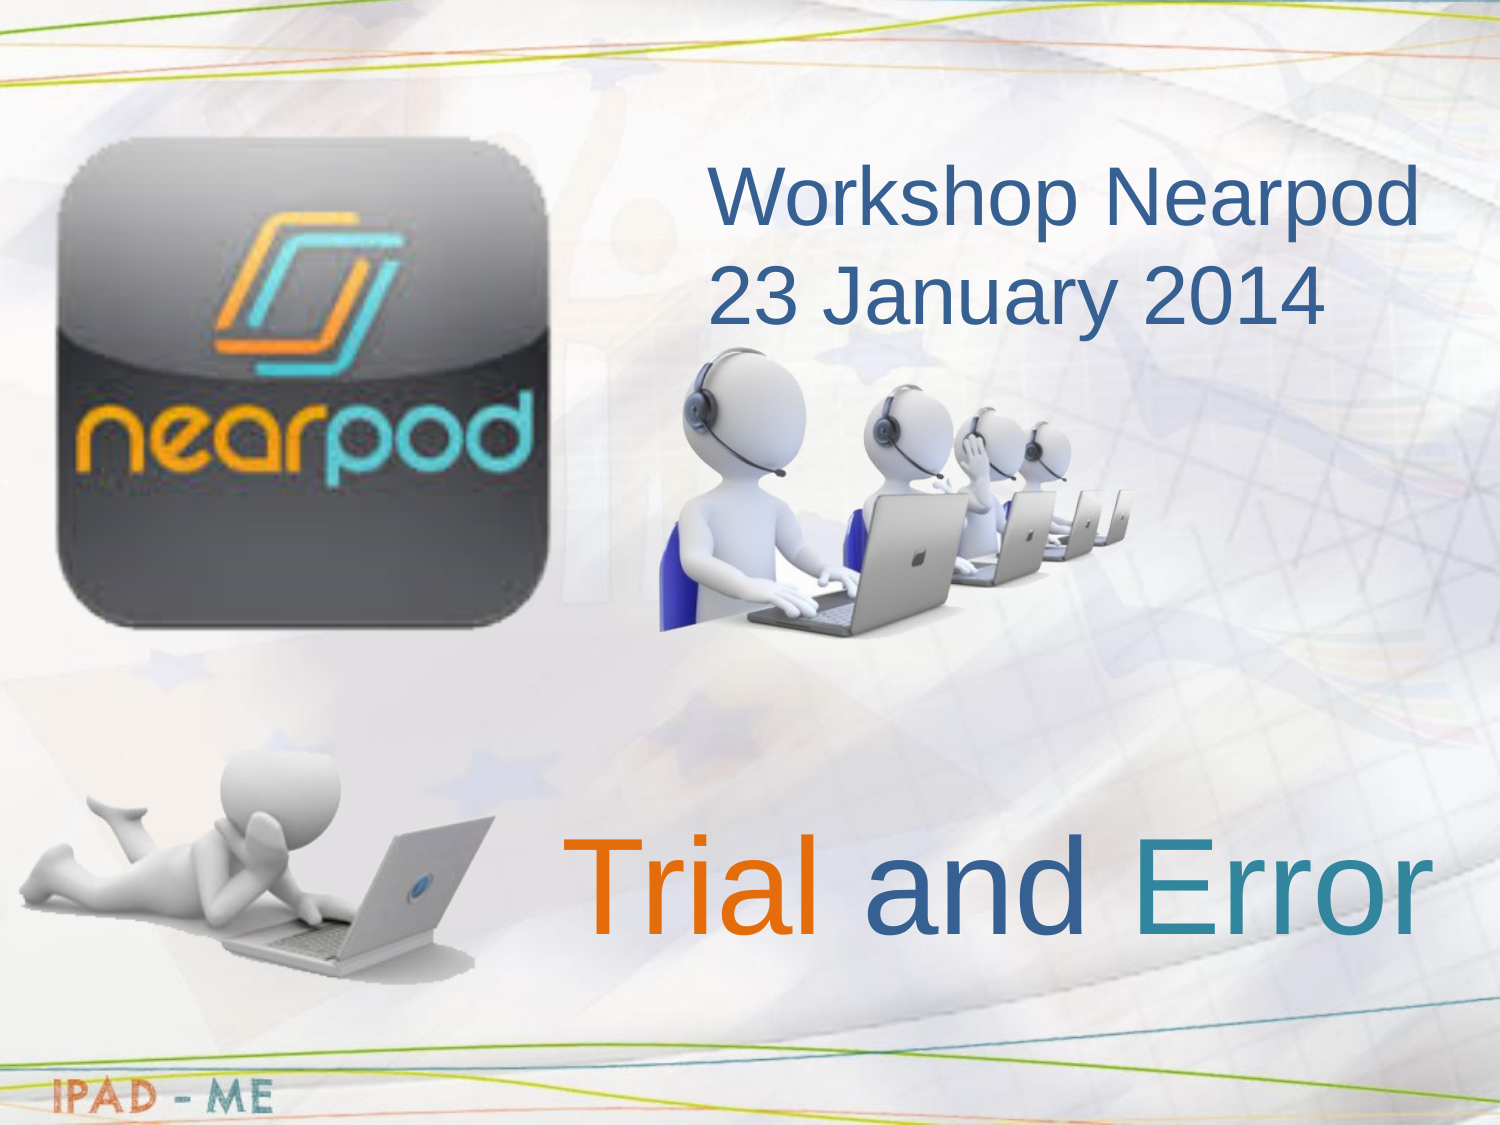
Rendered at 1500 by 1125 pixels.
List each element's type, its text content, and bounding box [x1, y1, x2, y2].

picture [0, 0, 1500, 1125]
text_box Trial and Error [546, 789, 1451, 969]
text_box Workshop Nearpod 23 January 2014 [692, 134, 1438, 350]
